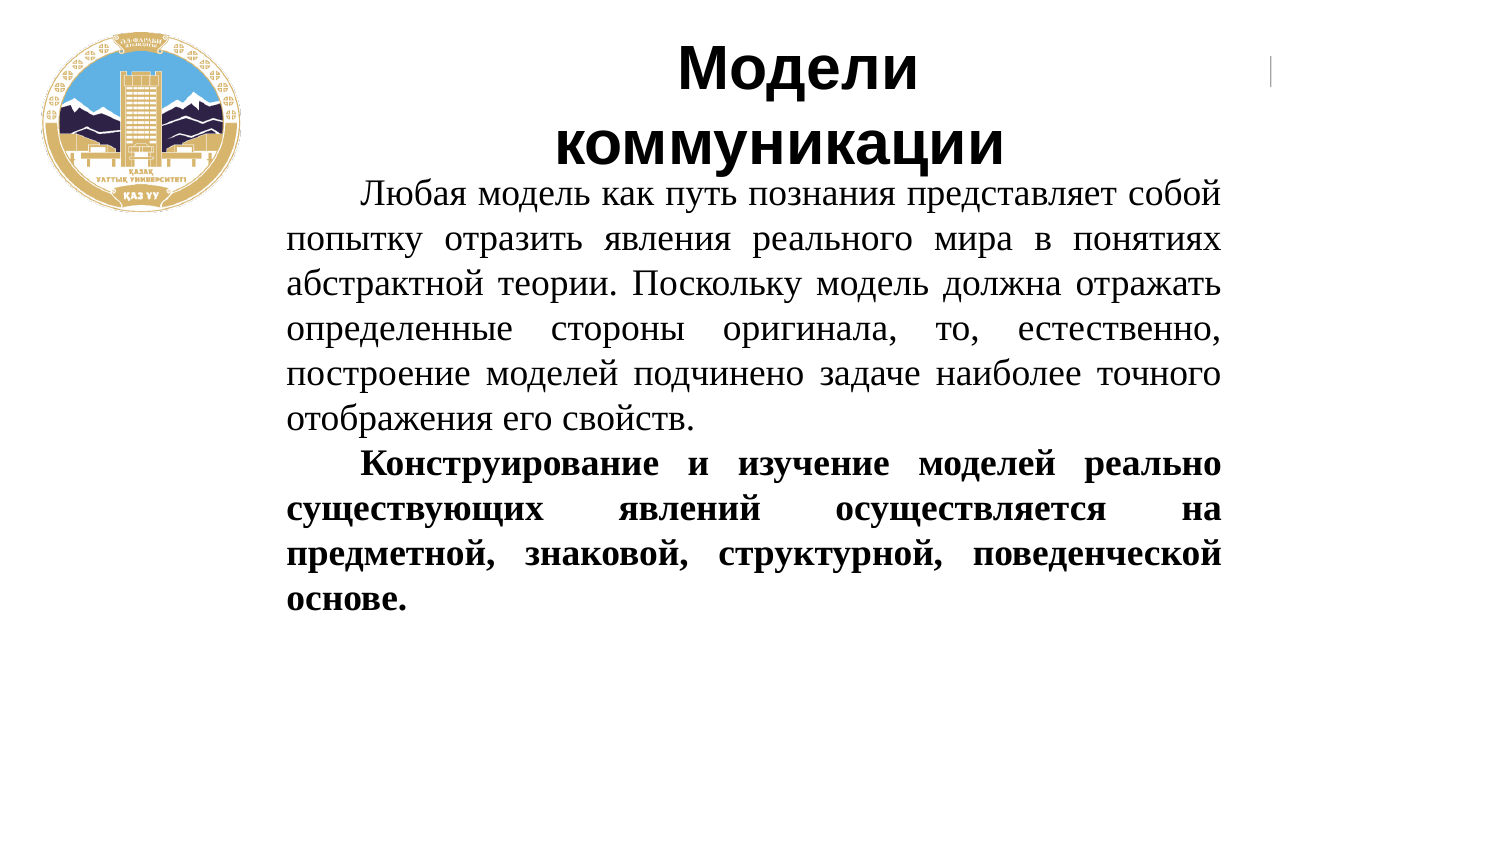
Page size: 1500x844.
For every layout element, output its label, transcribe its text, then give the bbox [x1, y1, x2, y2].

text_box Любая модель как путь познания представляет собой попытку отразить явления реального мира в понятиях абстрактной теории. Поскольку модель должна отражать определенные стороны оригинала, то, естественно, построение моделей подчинено задаче наиболее точного отображения его свойств. Конструирование и изучение моделей реально существующих явлений осуществляется на предметной, знаковой, структурной, поведенческой основе. [271, 160, 1238, 626]
text_box Модели коммуникации [409, 57, 1151, 147]
picture [41, 31, 242, 213]
